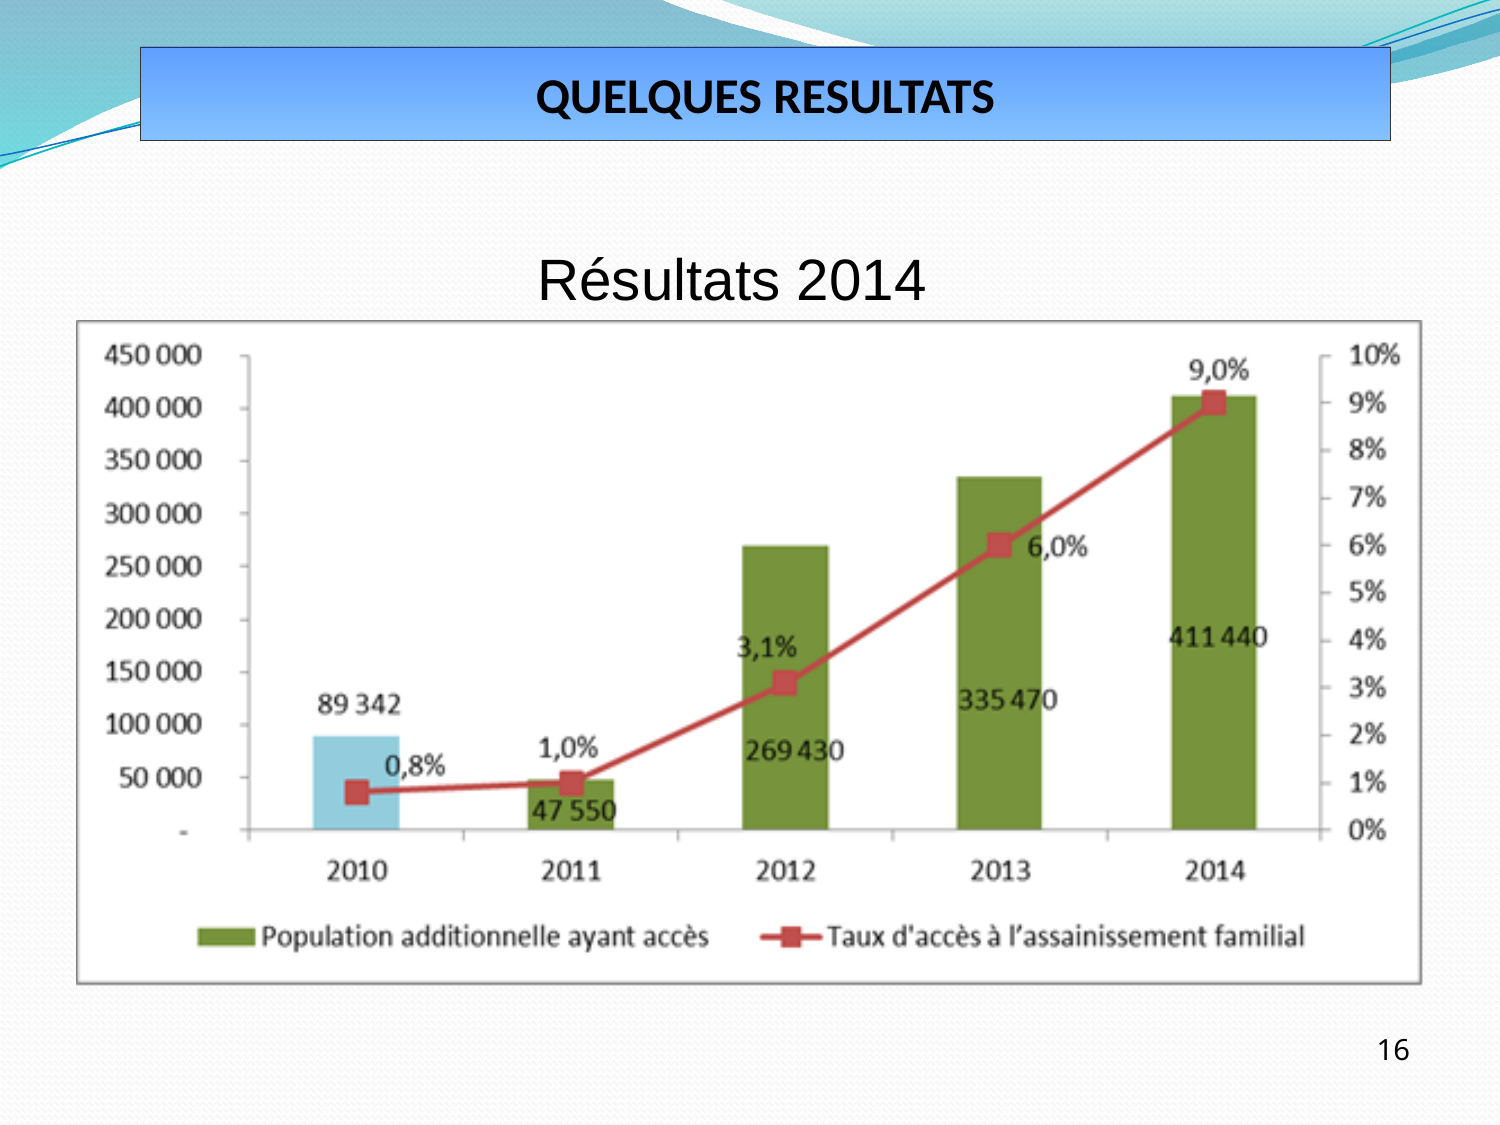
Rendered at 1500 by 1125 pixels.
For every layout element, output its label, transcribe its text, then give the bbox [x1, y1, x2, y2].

text_box Résultats 2014 [339, 234, 1125, 319]
text_box 16 [1074, 1024, 1425, 1100]
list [76, 319, 1426, 988]
text_box QUELQUES RESULTATS [140, 46, 1391, 141]
